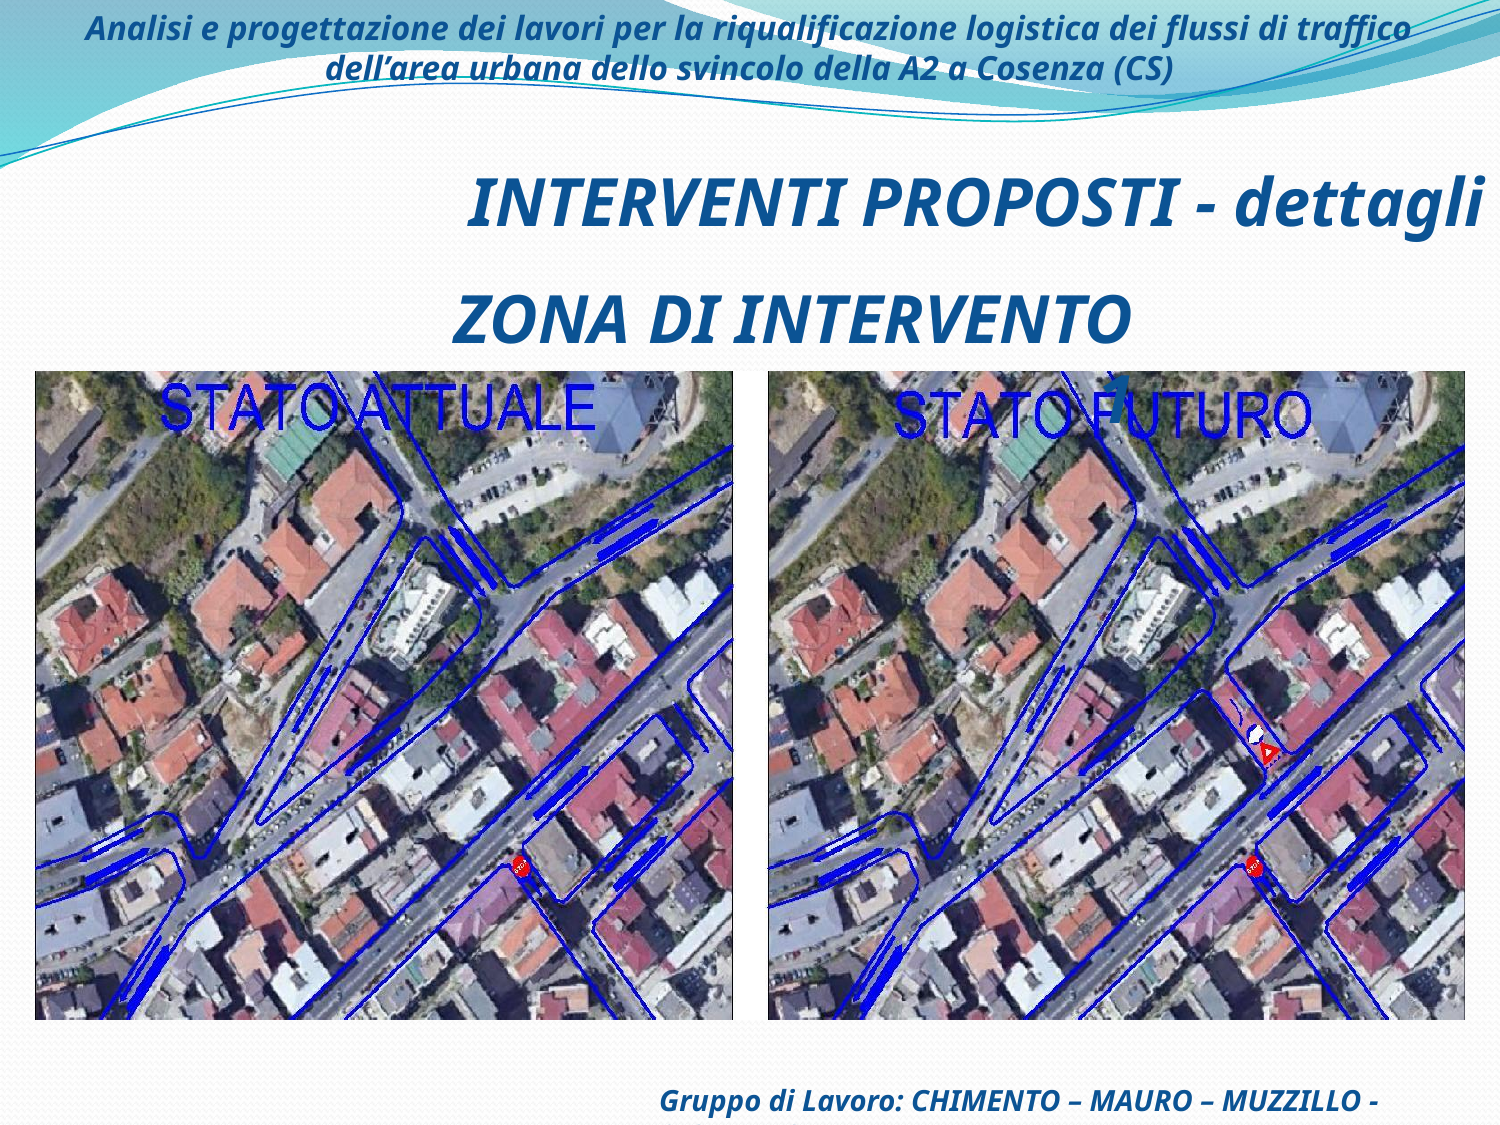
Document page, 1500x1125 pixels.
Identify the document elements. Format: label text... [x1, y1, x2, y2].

text_box Analisi e progettazione dei lavori per la riqualificazione logistica dei flussi di traffico dell’area urbana dello svincolo della A2 a Cosenza (CS) [0, 0, 1500, 95]
text_box INTERVENTI PROPOSTI - dettagli [410, 152, 1500, 247]
text_box ZONA DI INTERVENTO 1 [386, 269, 1149, 370]
text_box Gruppo di Lavoro: CHIMENTO – MAURO – MUZZILLO - SICILIANO [644, 1074, 1500, 1125]
picture [34, 371, 1466, 1020]
